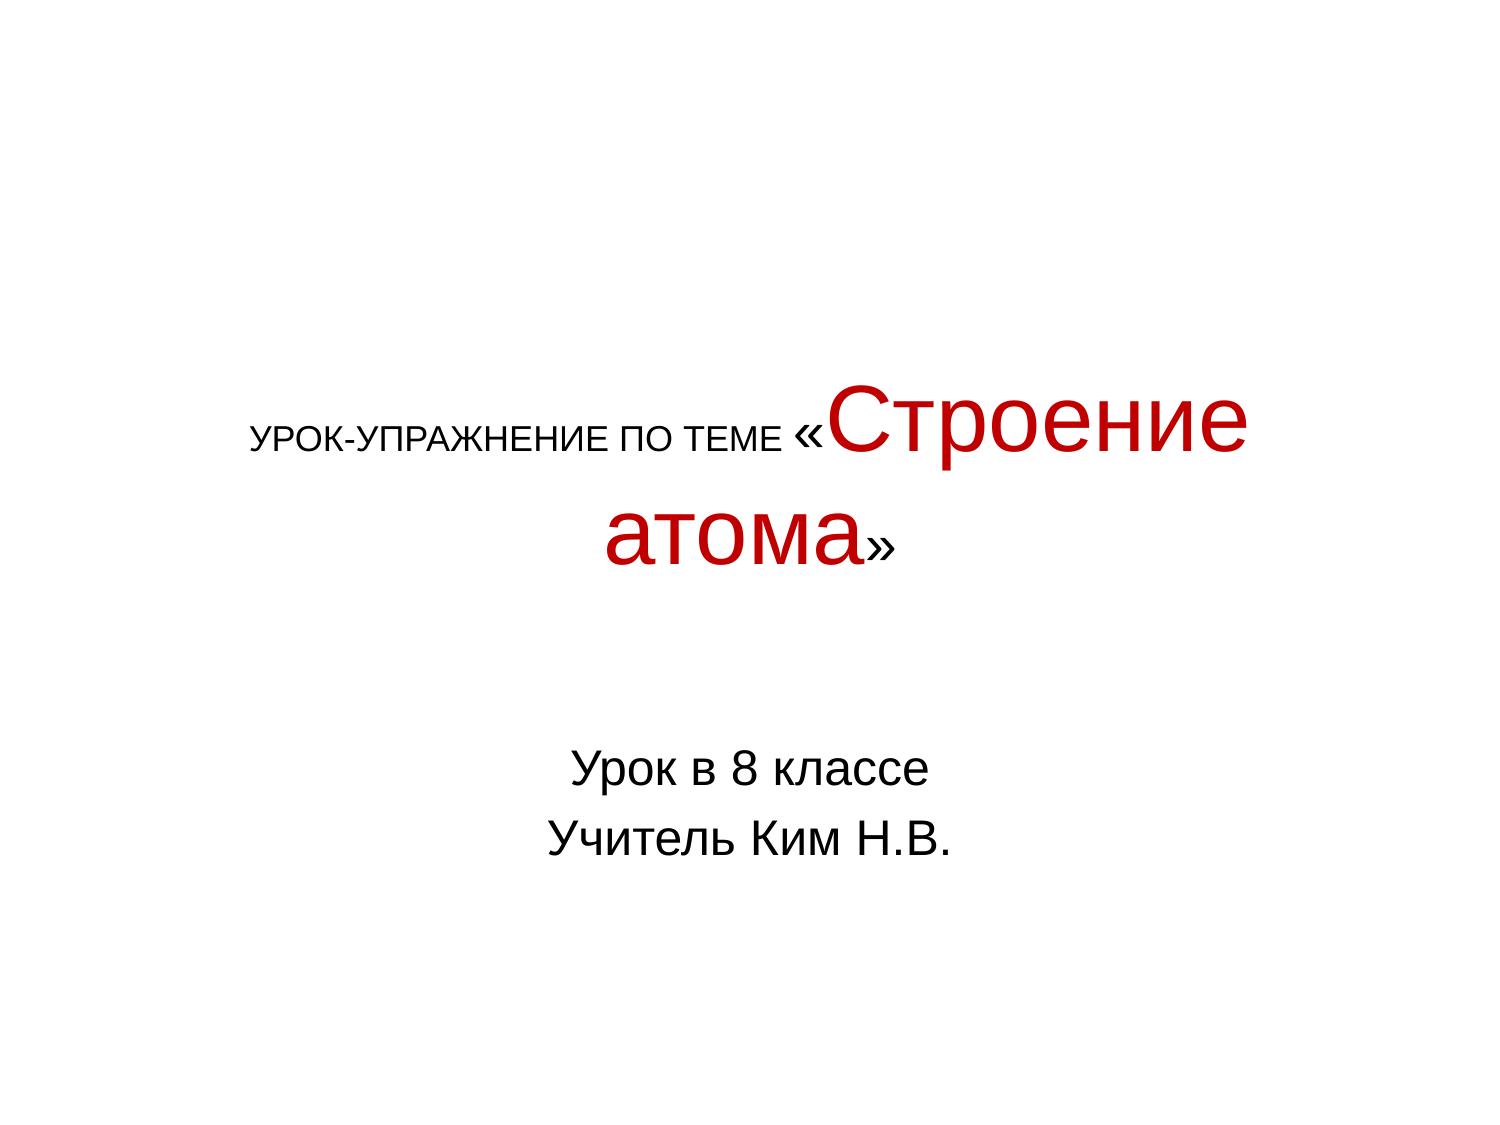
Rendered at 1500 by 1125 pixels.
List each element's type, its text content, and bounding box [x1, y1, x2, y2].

subtitle Урок в 8 классе Учитель Ким Н.В. [225, 727, 1275, 925]
title УРОК-УПРАЖНЕНИЕ ПО ТЕМЕ «Строение атома» [112, 349, 1388, 591]
